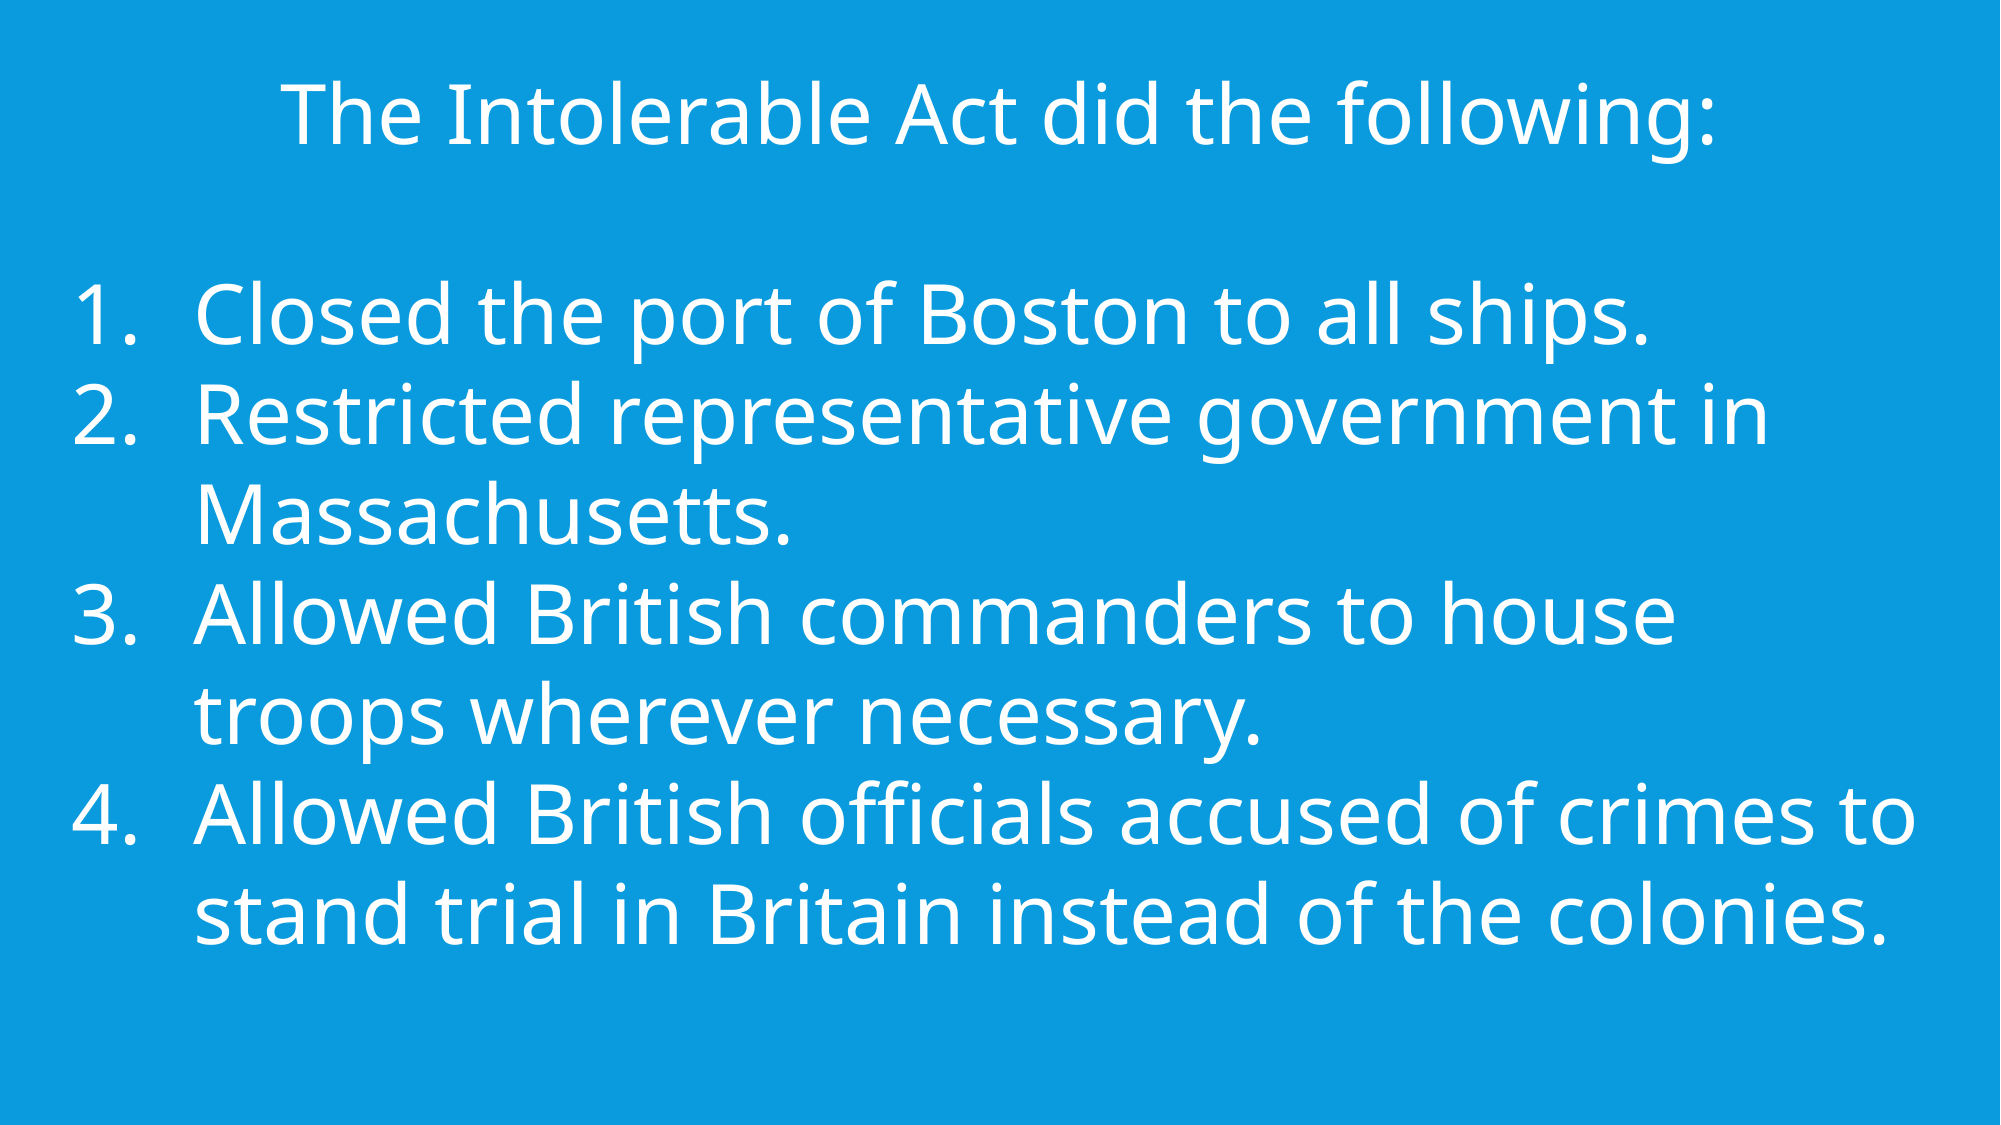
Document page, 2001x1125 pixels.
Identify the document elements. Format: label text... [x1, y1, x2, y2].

text_box The Intolerable Act did the following: Closed the port of Boston to all ships. Restricted representative government in Massachusetts. Allowed British commanders to house troops wherever necessary. Allowed British officials accused of crimes to stand trial in Britain instead of the colonies. [57, 53, 1943, 969]
